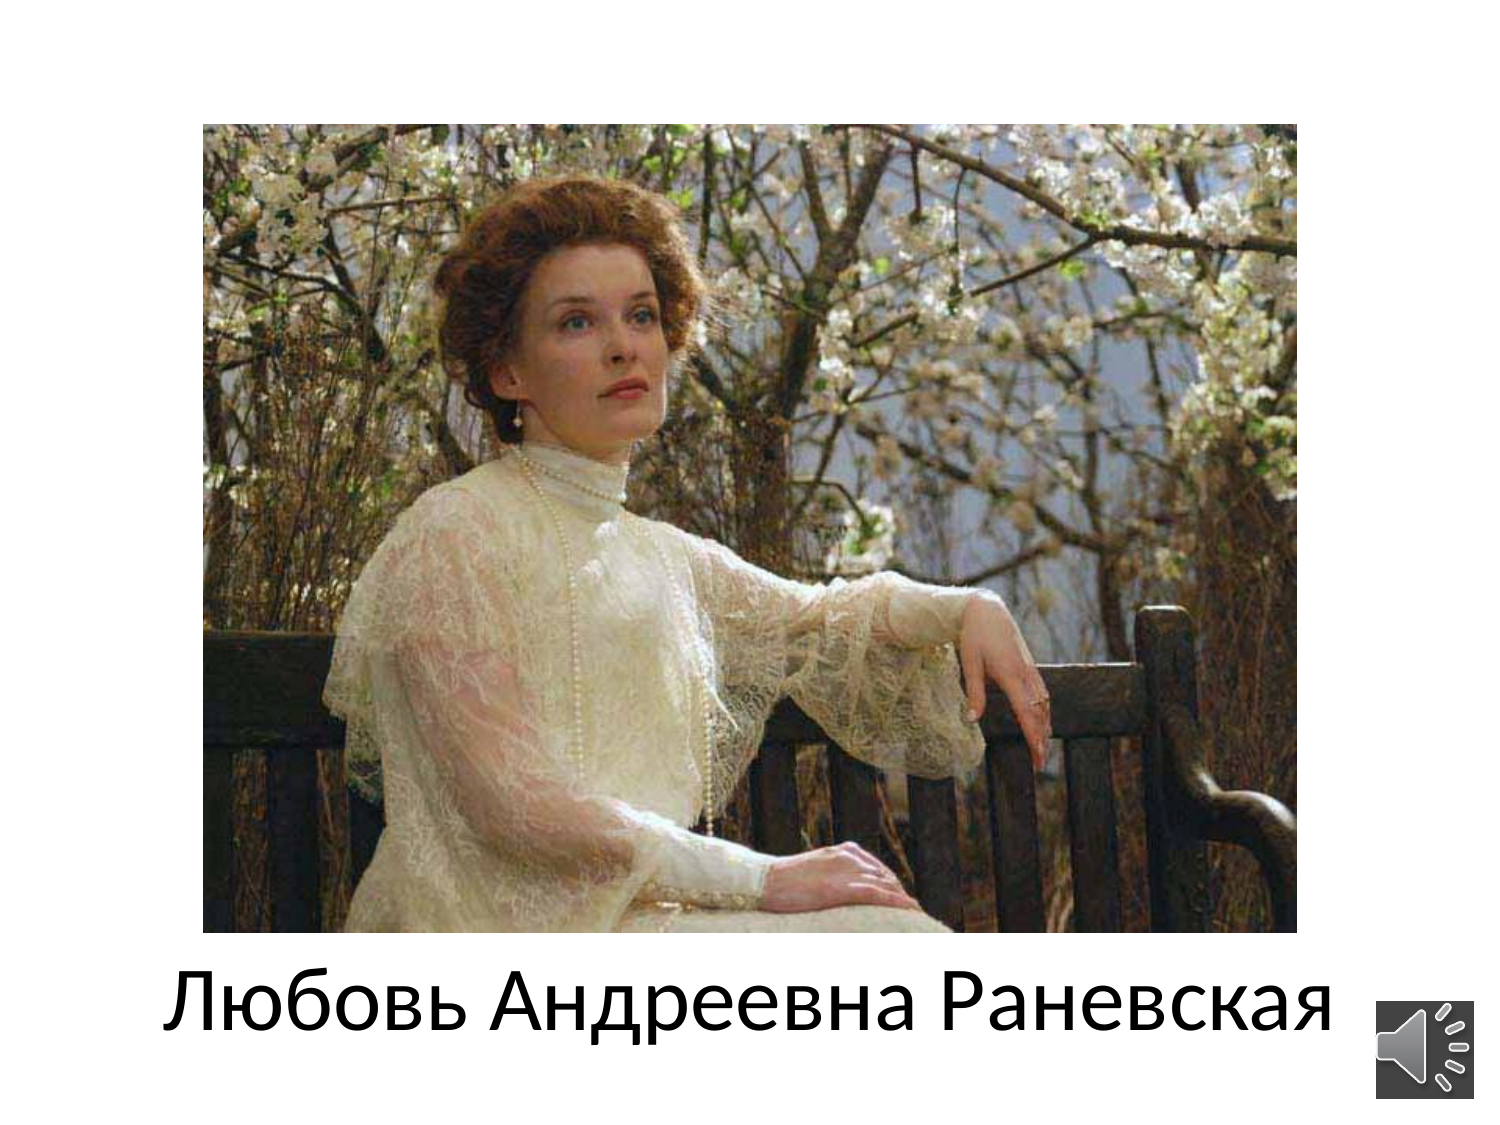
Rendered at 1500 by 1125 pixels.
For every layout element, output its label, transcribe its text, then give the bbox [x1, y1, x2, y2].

picture [1374, 999, 1476, 1101]
title Любовь Андреевна Раневская [75, 900, 1425, 1088]
picture [202, 124, 1298, 934]
